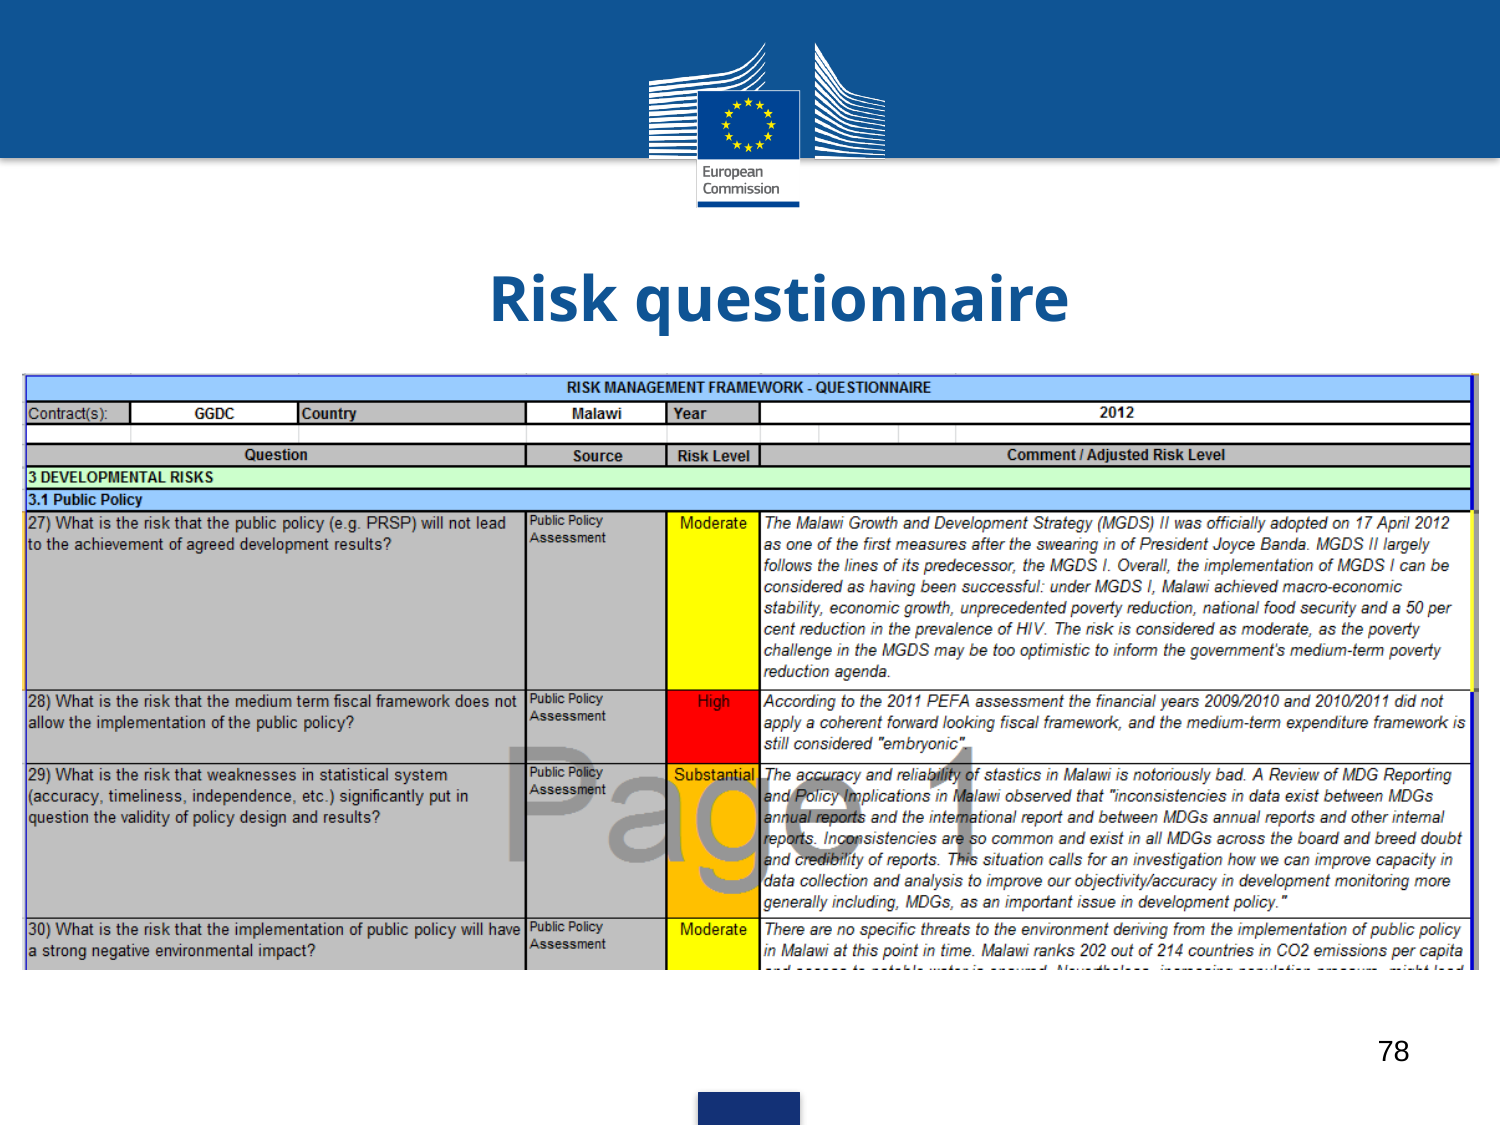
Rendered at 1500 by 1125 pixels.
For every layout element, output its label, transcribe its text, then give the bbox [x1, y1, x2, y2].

picture [649, 42, 885, 208]
picture [22, 373, 1479, 970]
title Risk questionnaire [22, 219, 1479, 372]
slide_number 78 [1074, 1024, 1426, 1103]
